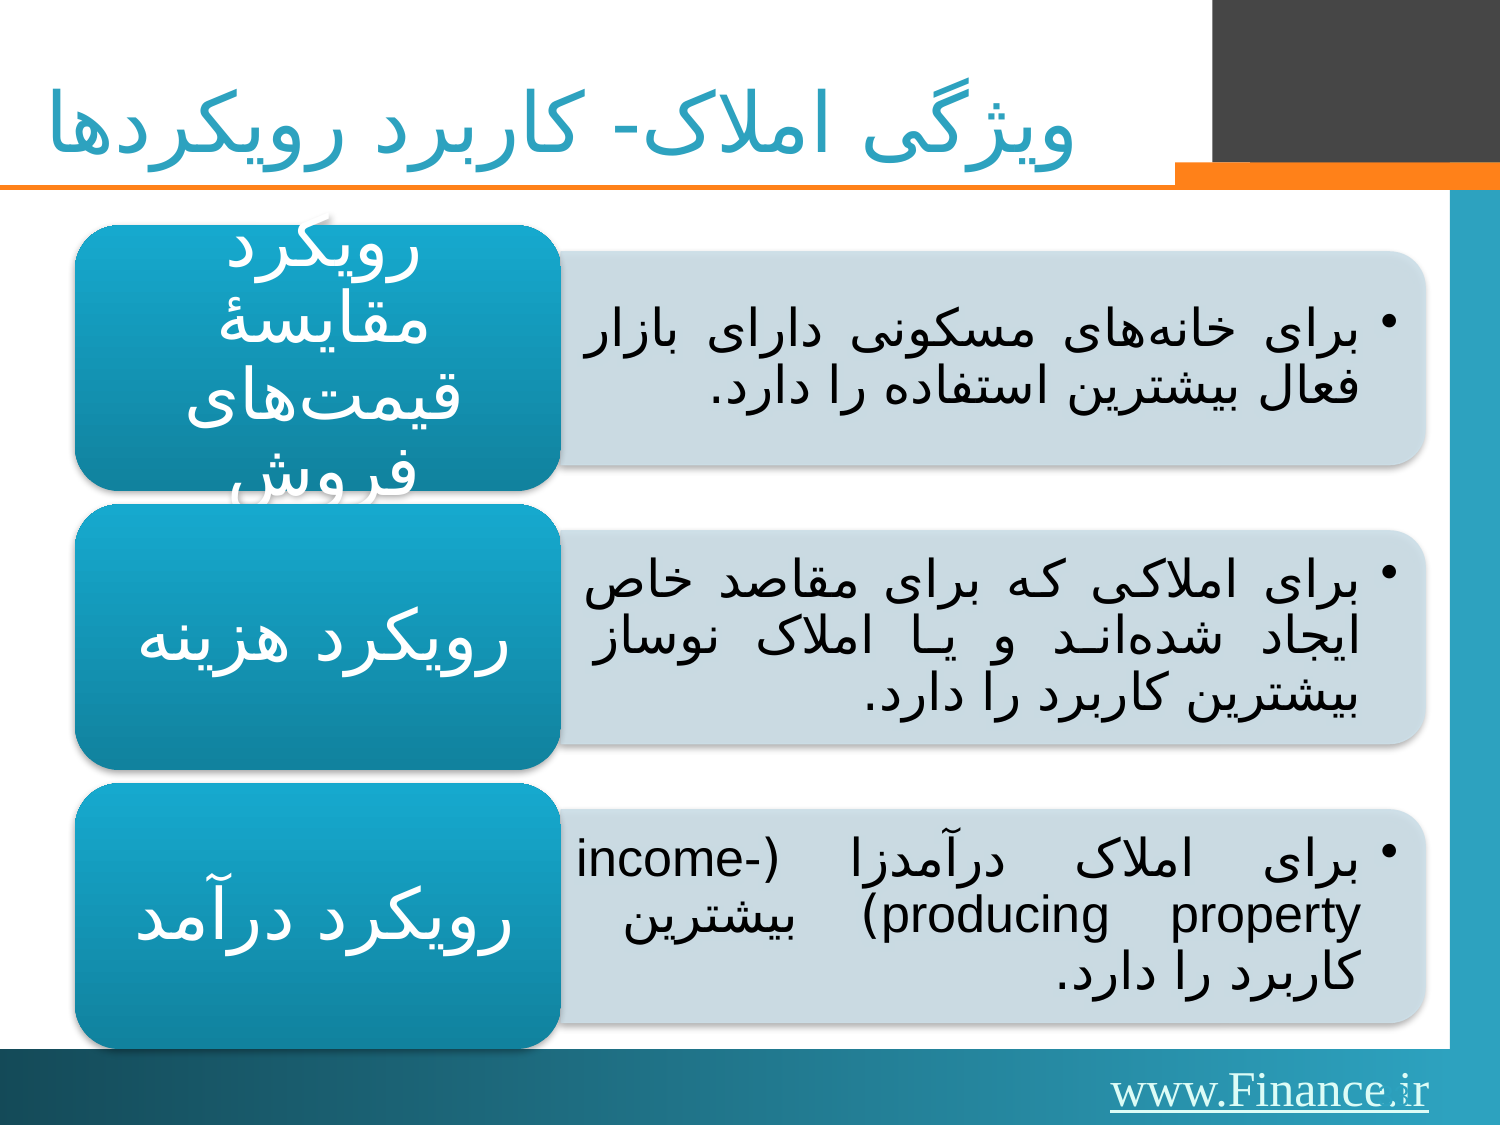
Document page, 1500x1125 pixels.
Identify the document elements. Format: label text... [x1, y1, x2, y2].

slide_number 33 [1074, 1069, 1426, 1111]
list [74, 224, 1426, 1050]
title ویژگی املاک- کاربرد رویکردها [0, 74, 1126, 163]
